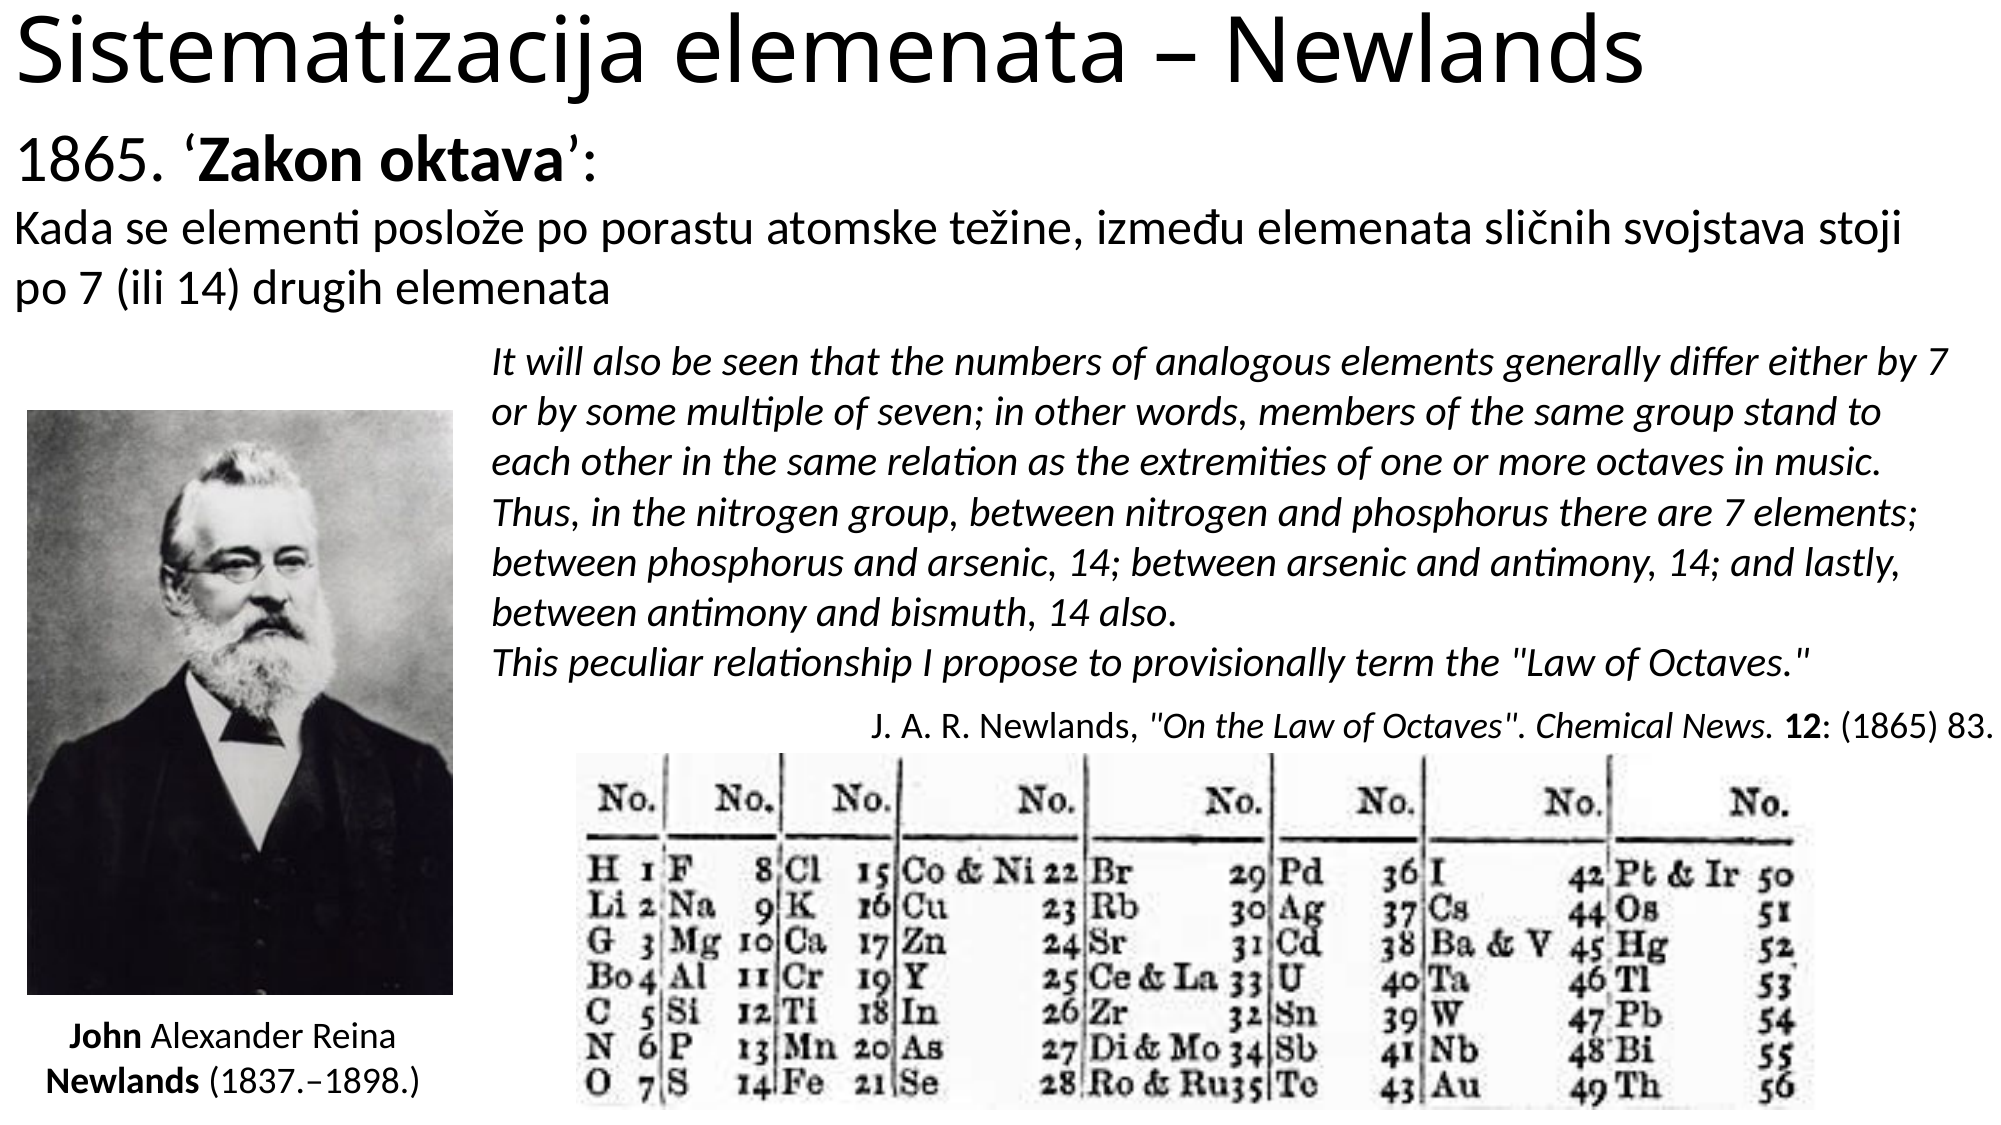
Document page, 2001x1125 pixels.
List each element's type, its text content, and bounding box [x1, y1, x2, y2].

text_box 1865. ‘Zakon oktava’: Kada se elementi poslože po porastu atomske težine, između elemenata sličnih svojstava stoji po 7 (ili 14) drugih elemenata [0, 106, 1950, 322]
text_box J. A. R. Newlands, "On the Law of Octaves". Chemical News. 12: (1865) 83. [856, 693, 2000, 754]
picture [576, 753, 1818, 1110]
text_box John Alexander Reina Newlands (1837.–1898.) [20, 1003, 446, 1109]
title Sistematizacija elemenata – Newlands [0, 0, 1835, 106]
text_box It will also be seen that the numbers of analogous elements generally differ either by 7 or by some multiple of seven; in other words, members of the same group stand to each other in the same relation as the extremities of one or more octaves in music. Thus, in the nitrogen group, between nitrogen and phosphorus there are 7 elements; between phosphorus and arsenic, 14; between arsenic and antimony, 14; and lastly, between antimony and bismuth, 14 also. This peculiar relationship I propose to provisionally term the "Law of Octaves." [476, 326, 1979, 692]
picture [27, 409, 453, 995]
